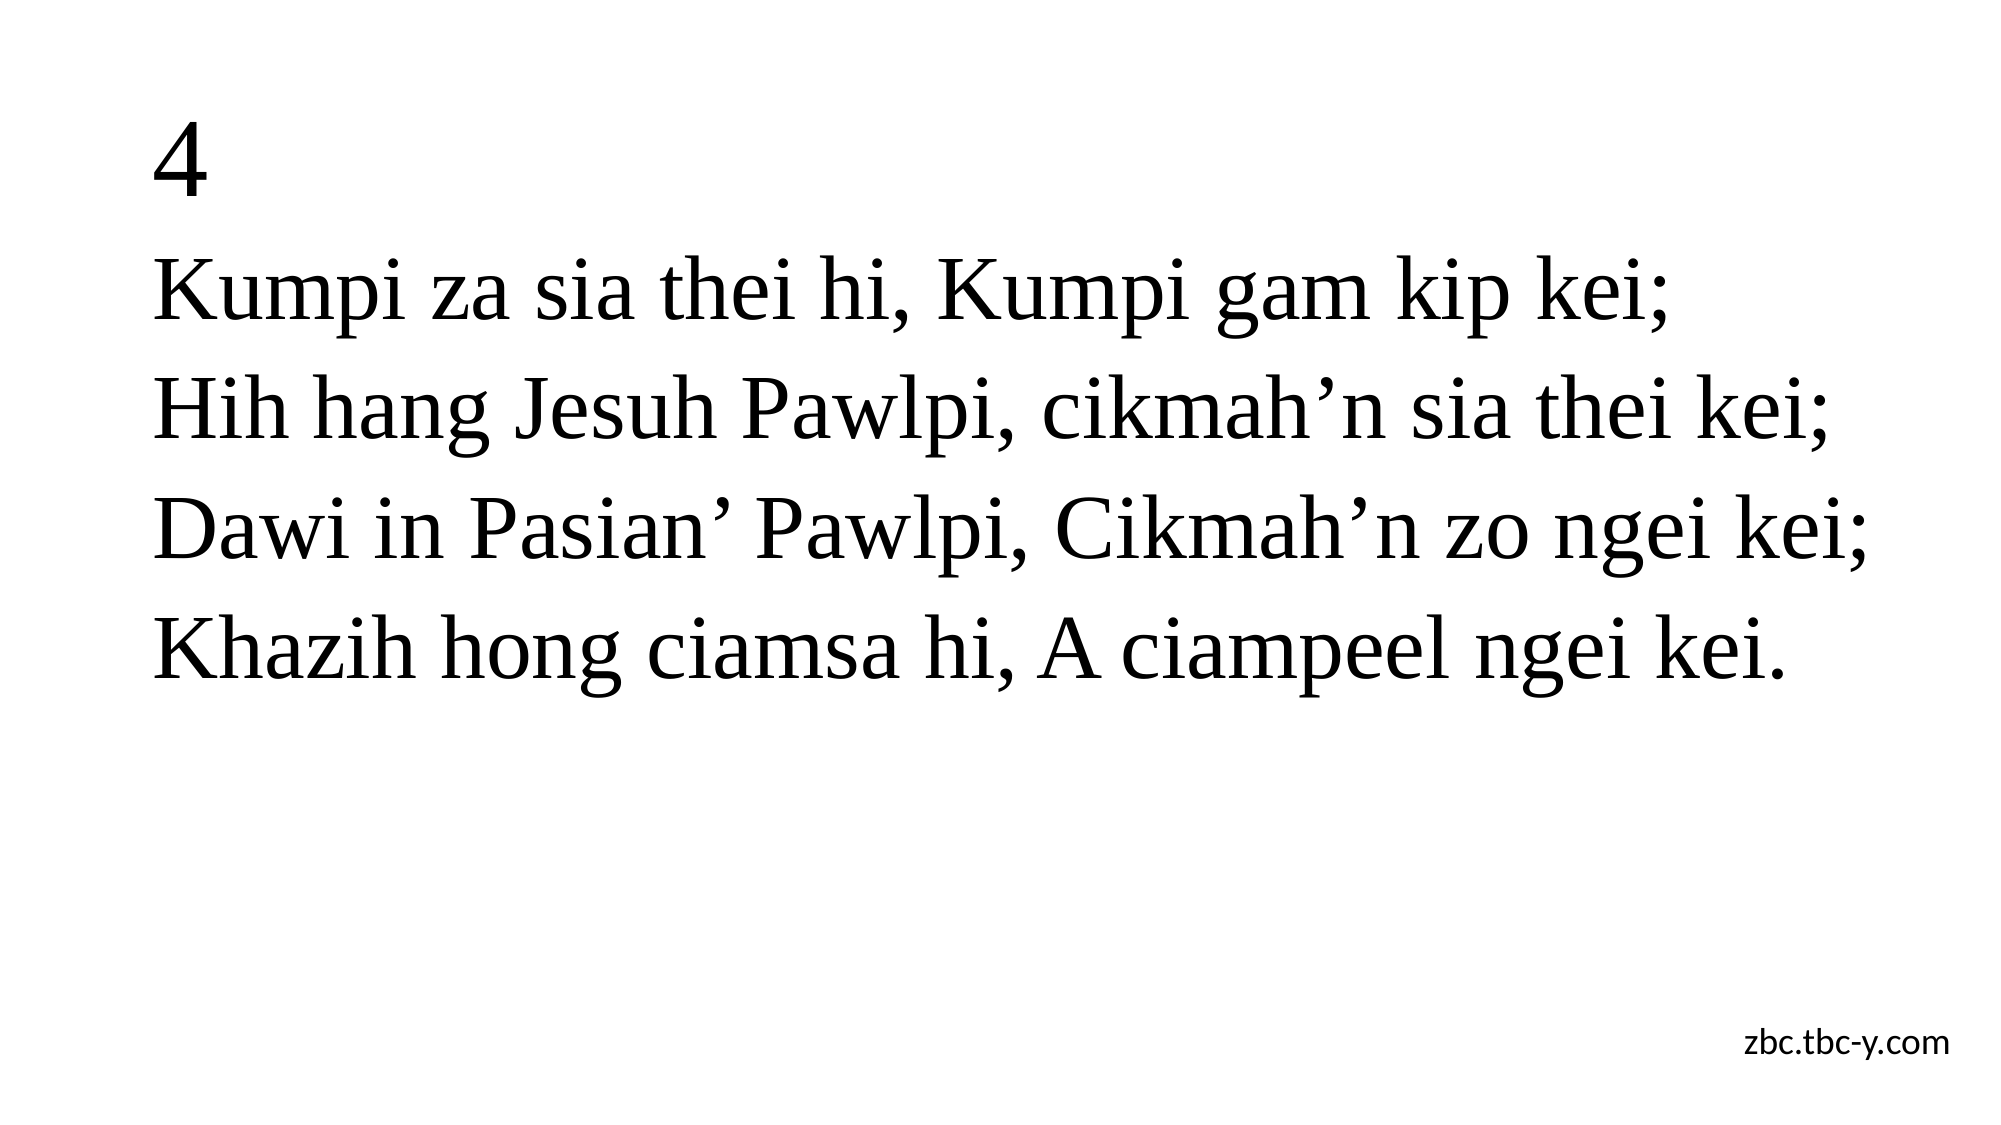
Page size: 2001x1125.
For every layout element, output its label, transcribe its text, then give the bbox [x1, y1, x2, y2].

text_box zbc.tbc-y.com [1728, 1009, 2000, 1070]
list Kumpi za sia thei hi, Kumpi gam kip kei; Hih hang Jesuh Pawlpi, cikmah’n sia thei kei; Dawi in Pasian’ Pawlpi, Cikmah’n zo ngei kei; Khazih hong ciamsa hi, A ciampeel ngei kei. [137, 232, 1923, 833]
title 4 [137, 80, 1863, 232]
